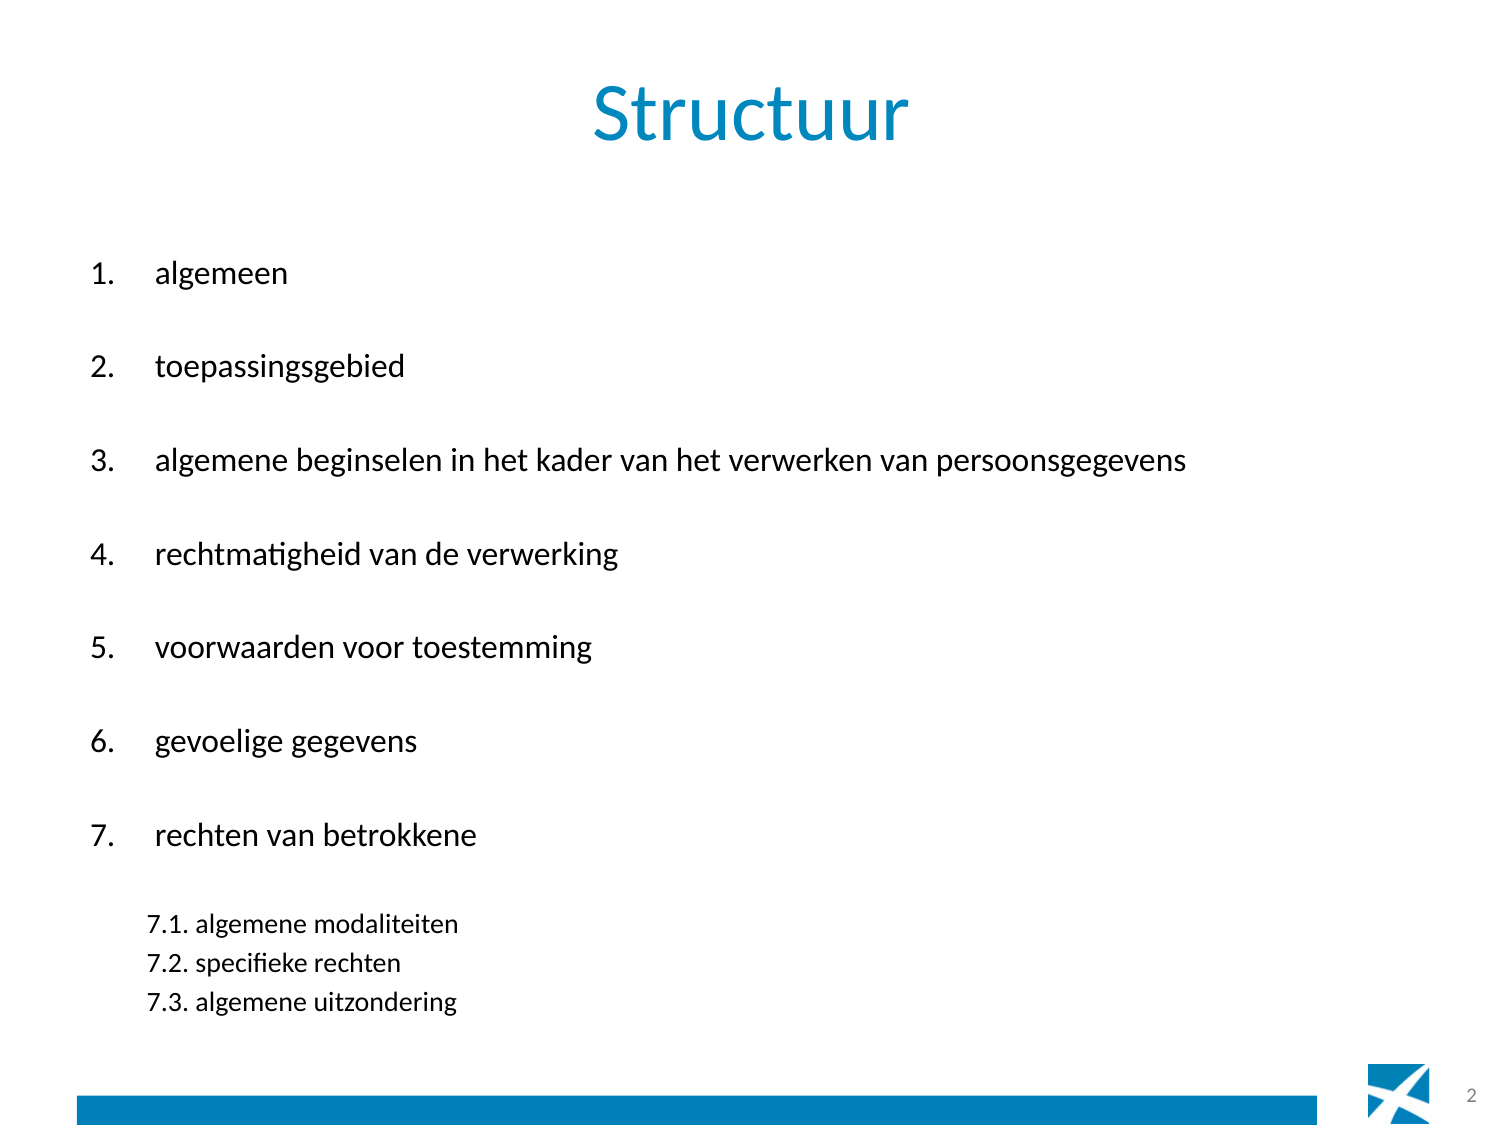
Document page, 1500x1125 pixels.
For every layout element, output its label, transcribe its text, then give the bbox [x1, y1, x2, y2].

slide_number 2 [1368, 1064, 1492, 1125]
title Structuur [76, 31, 1427, 183]
list algemeen toepassingsgebied algemene beginselen in het kader van het verwerken van persoonsgegevens rechtmatigheid van de verwerking voorwaarden voor toestemming gevoelige gegevens rechten van betrokkene 7.1. algemene modaliteiten 7.2. specifieke rechten 7.3. algemene uitzondering [75, 196, 1436, 1035]
